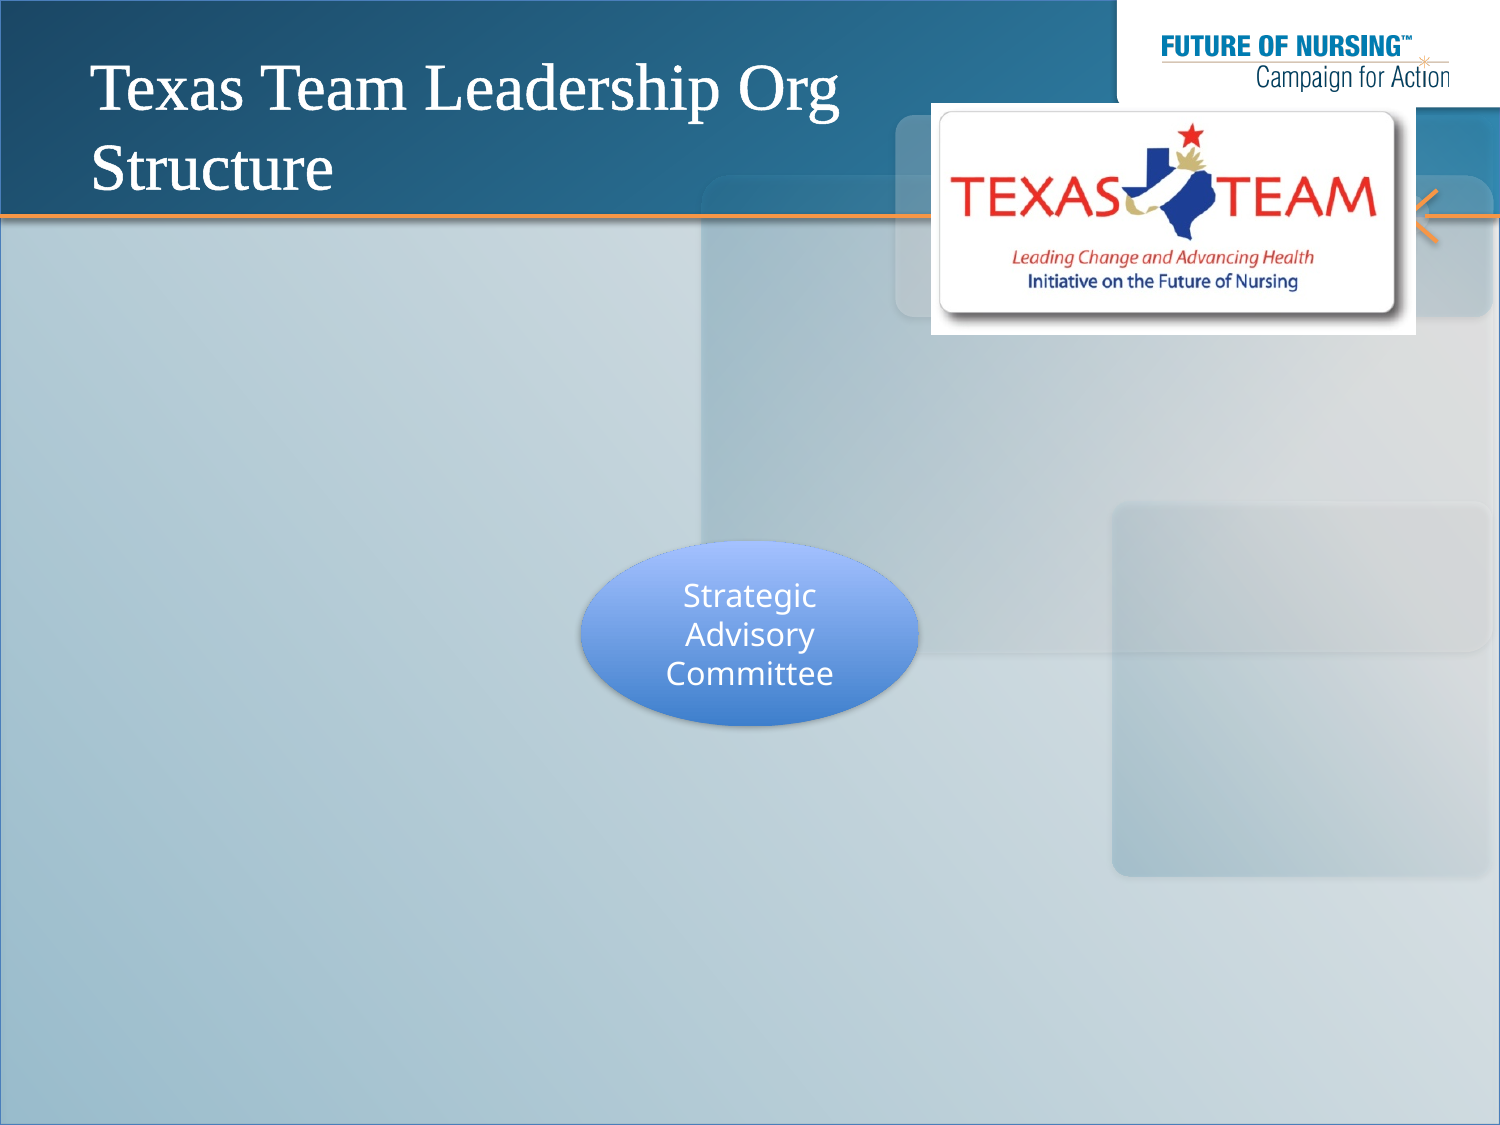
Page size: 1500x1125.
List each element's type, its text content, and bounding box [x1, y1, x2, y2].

picture [931, 102, 1416, 335]
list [74, 262, 1426, 1006]
title Texas Team Leadership Org Structure [75, 35, 933, 171]
